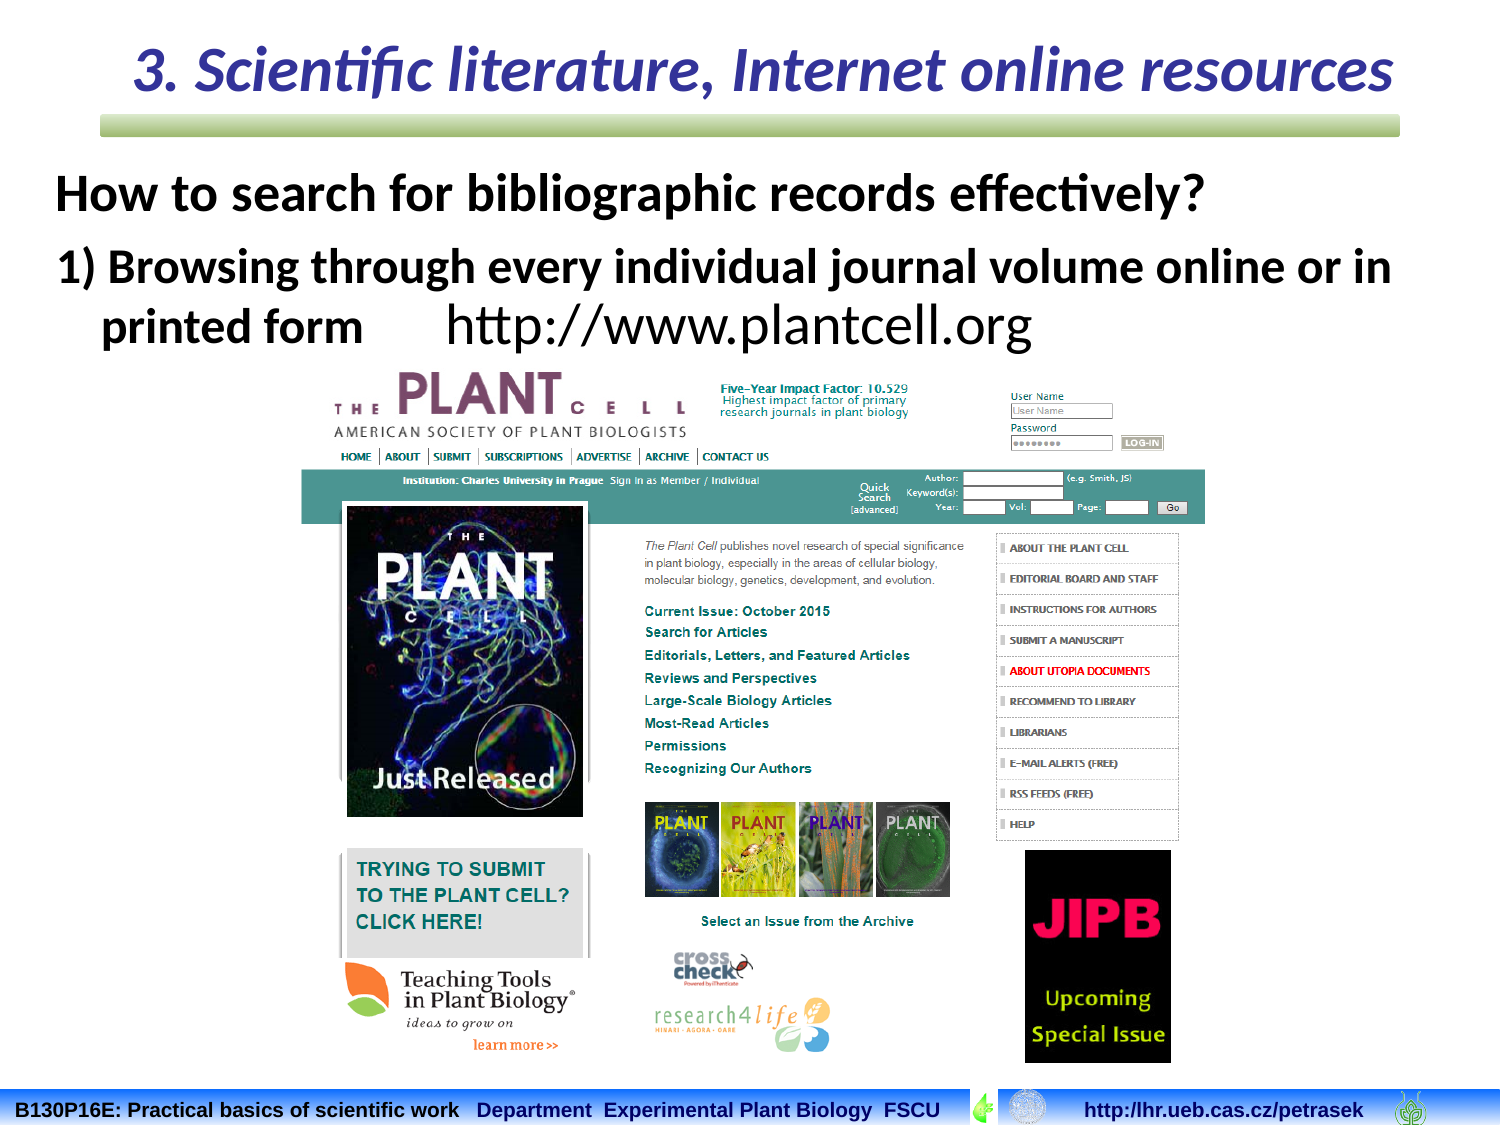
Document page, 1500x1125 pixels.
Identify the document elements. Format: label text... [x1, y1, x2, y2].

text_box 1) Browsing through every individual journal volume online or in printed form [41, 230, 1435, 361]
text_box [0, 1088, 1500, 1125]
picture [295, 359, 1231, 1063]
text_box 3. Scientific literature, Internet online resources [116, 18, 1410, 112]
text_box [98, 111, 1402, 140]
text_box How to search for bibliographic records effectively? [41, 149, 1477, 230]
